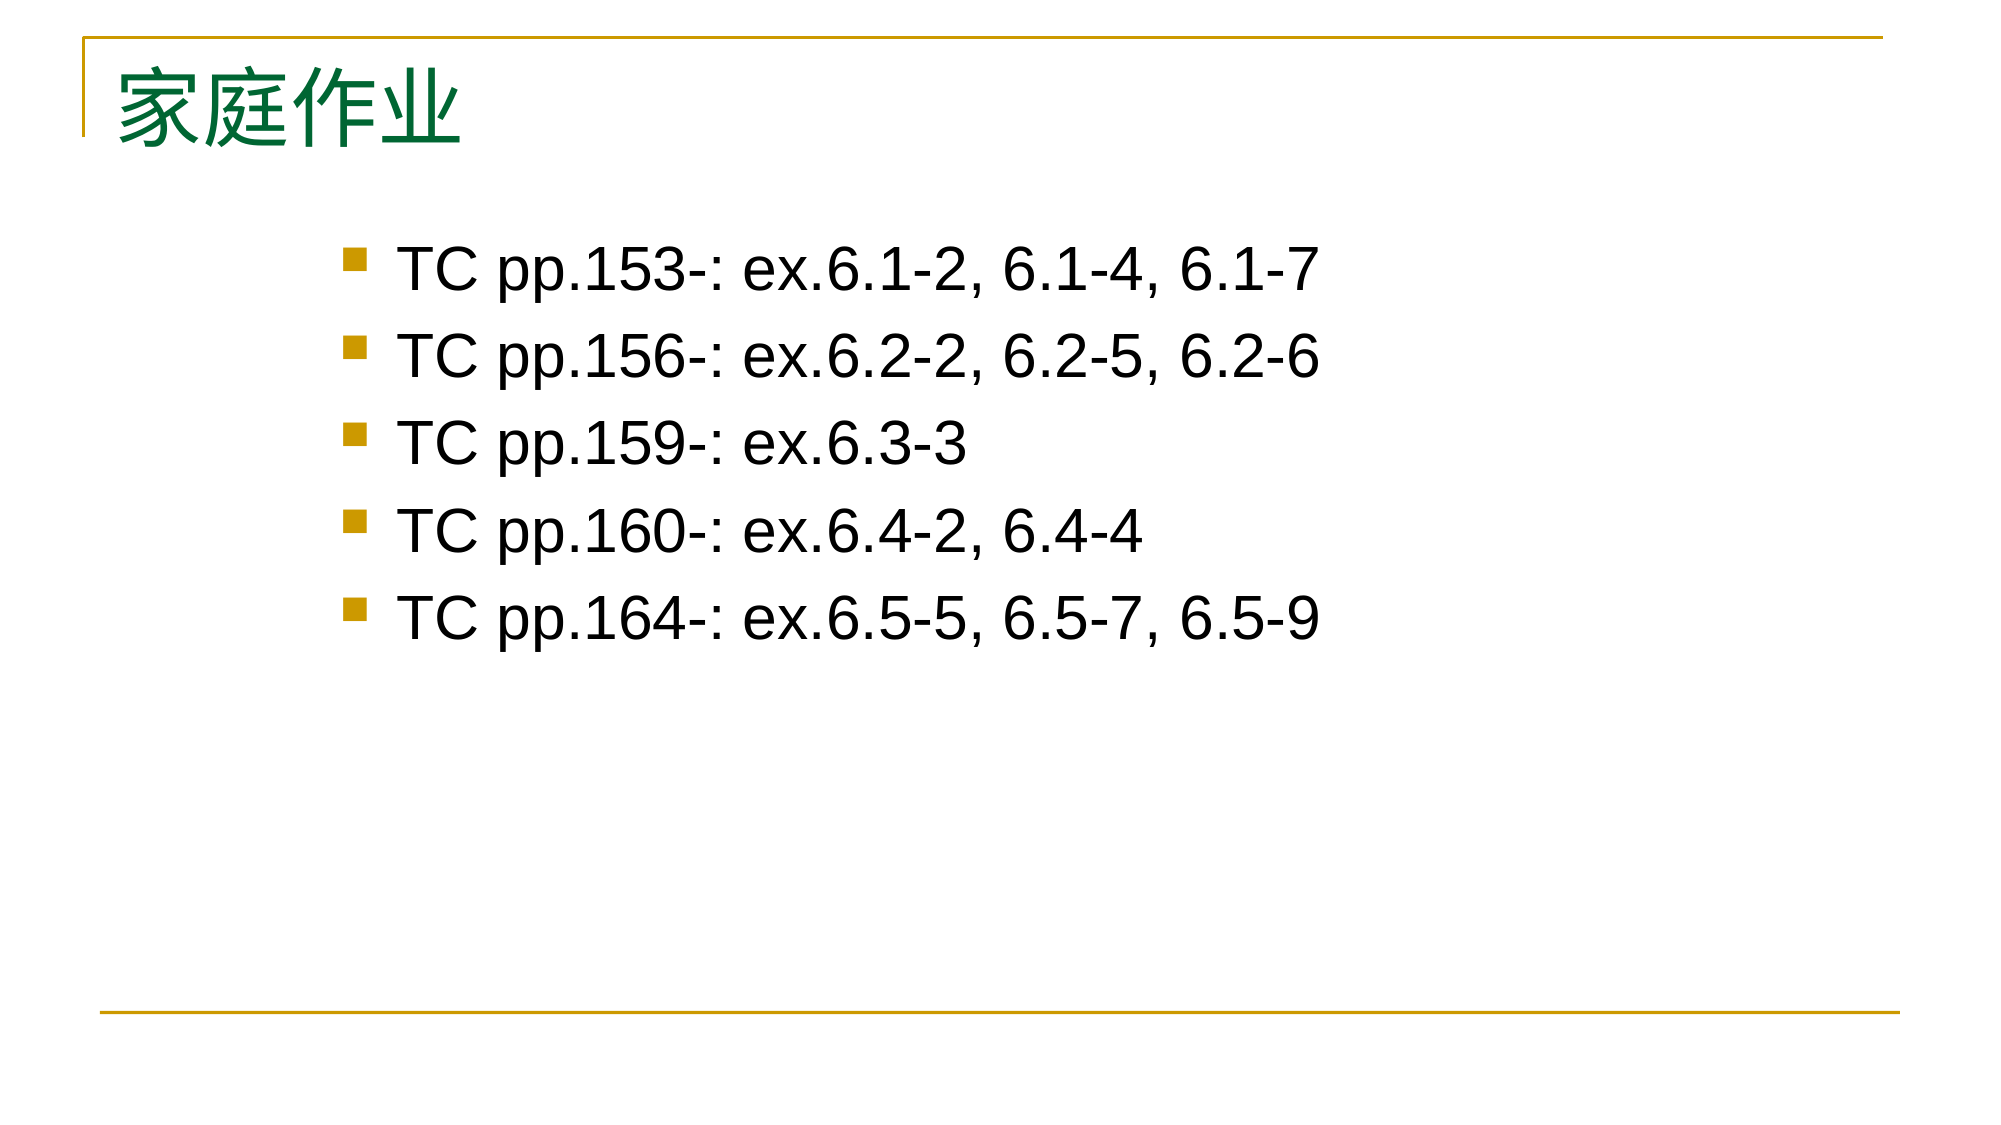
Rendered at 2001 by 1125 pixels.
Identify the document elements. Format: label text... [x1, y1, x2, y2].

title 家庭作业 [99, 45, 1900, 233]
list TC pp.153-: ex.6.1-2, 6.1-4, 6.1-7 TC pp.156-: ex.6.2-2, 6.2-5, 6.2-6 TC pp.159-: ex.6.3-3 TC pp.160-: ex.6.4-2, 6.4-4 TC pp.164-: ex.6.5-5, 6.5-7, 6.5-9 [324, 220, 1675, 1006]
